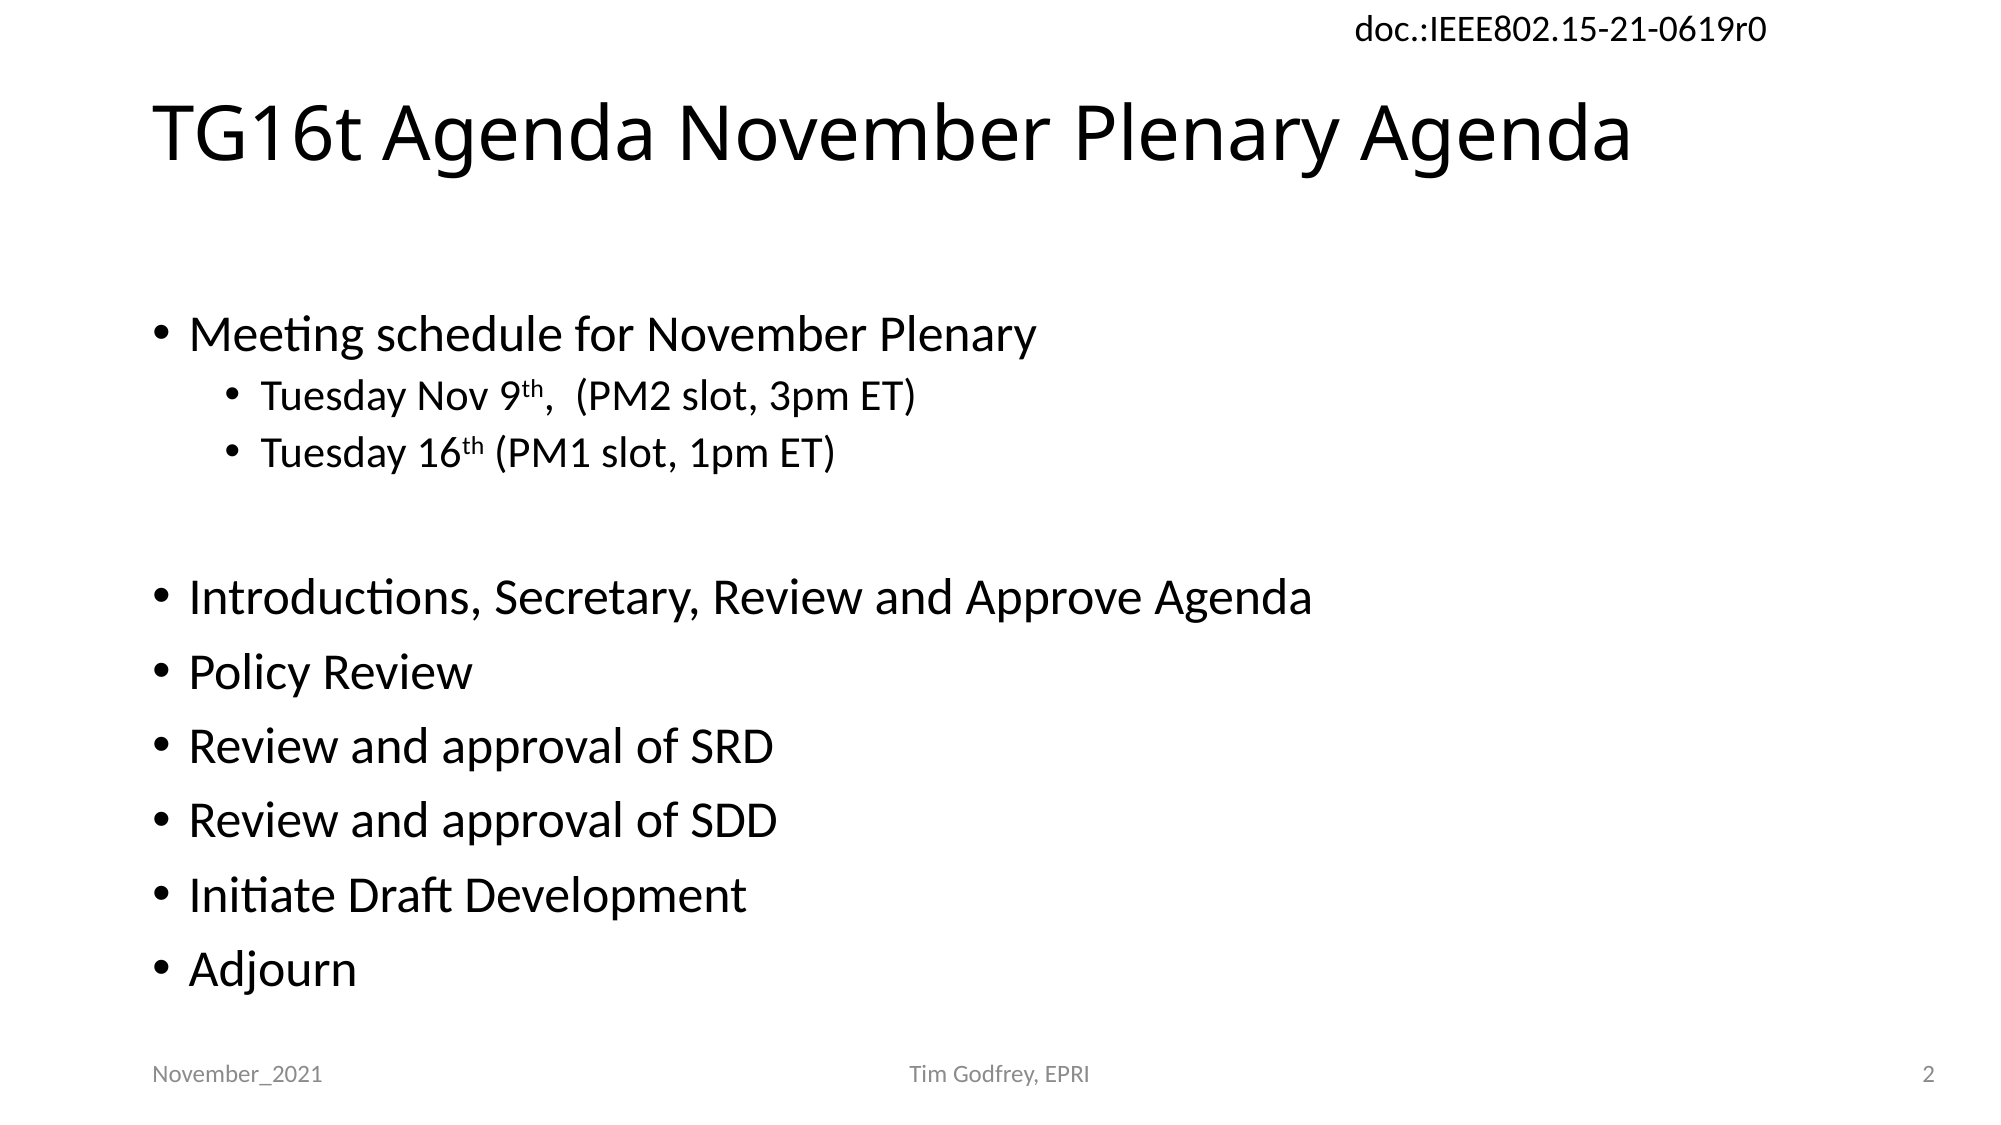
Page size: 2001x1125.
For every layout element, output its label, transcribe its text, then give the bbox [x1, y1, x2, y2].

title TG16t Agenda November Plenary Agenda [137, 59, 1863, 213]
footer Tim Godfrey, EPRI [662, 1042, 1338, 1103]
list Meeting schedule for November Plenary Tuesday Nov 9th, (PM2 slot, 3pm ET) Tuesday 16th (PM1 slot, 1pm ET) Introductions, Secretary, Review and Approve Agenda Policy Review Review and approval of SRD Review and approval of SDD Initiate Draft Development Adjourn [137, 299, 1863, 1014]
slide_number 2 [1462, 1042, 1950, 1103]
slide_number November_2021 [137, 1042, 588, 1103]
